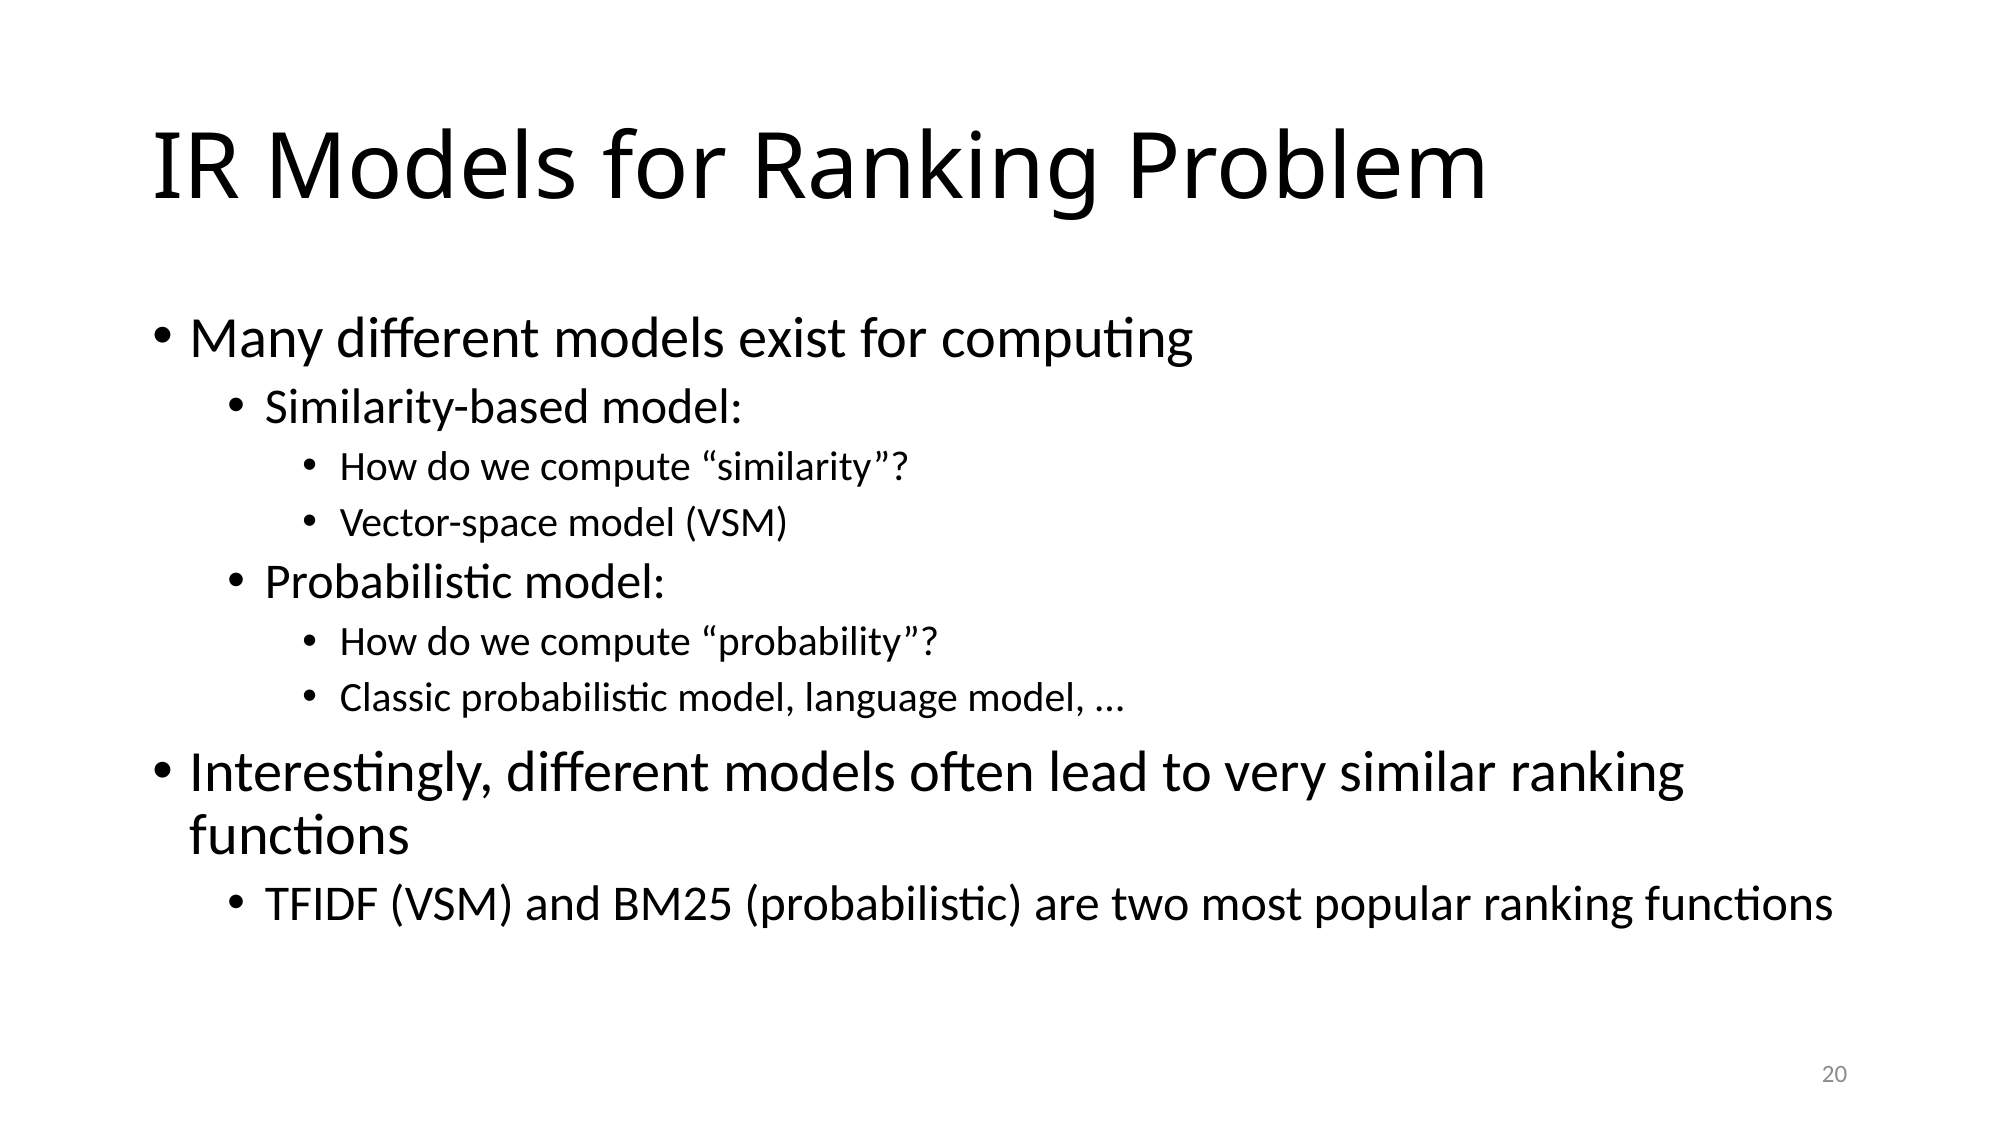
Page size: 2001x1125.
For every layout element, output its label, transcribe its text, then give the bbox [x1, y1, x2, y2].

slide_number 20 [1412, 1042, 1863, 1103]
title IR Models for Ranking Problem [137, 59, 1863, 278]
